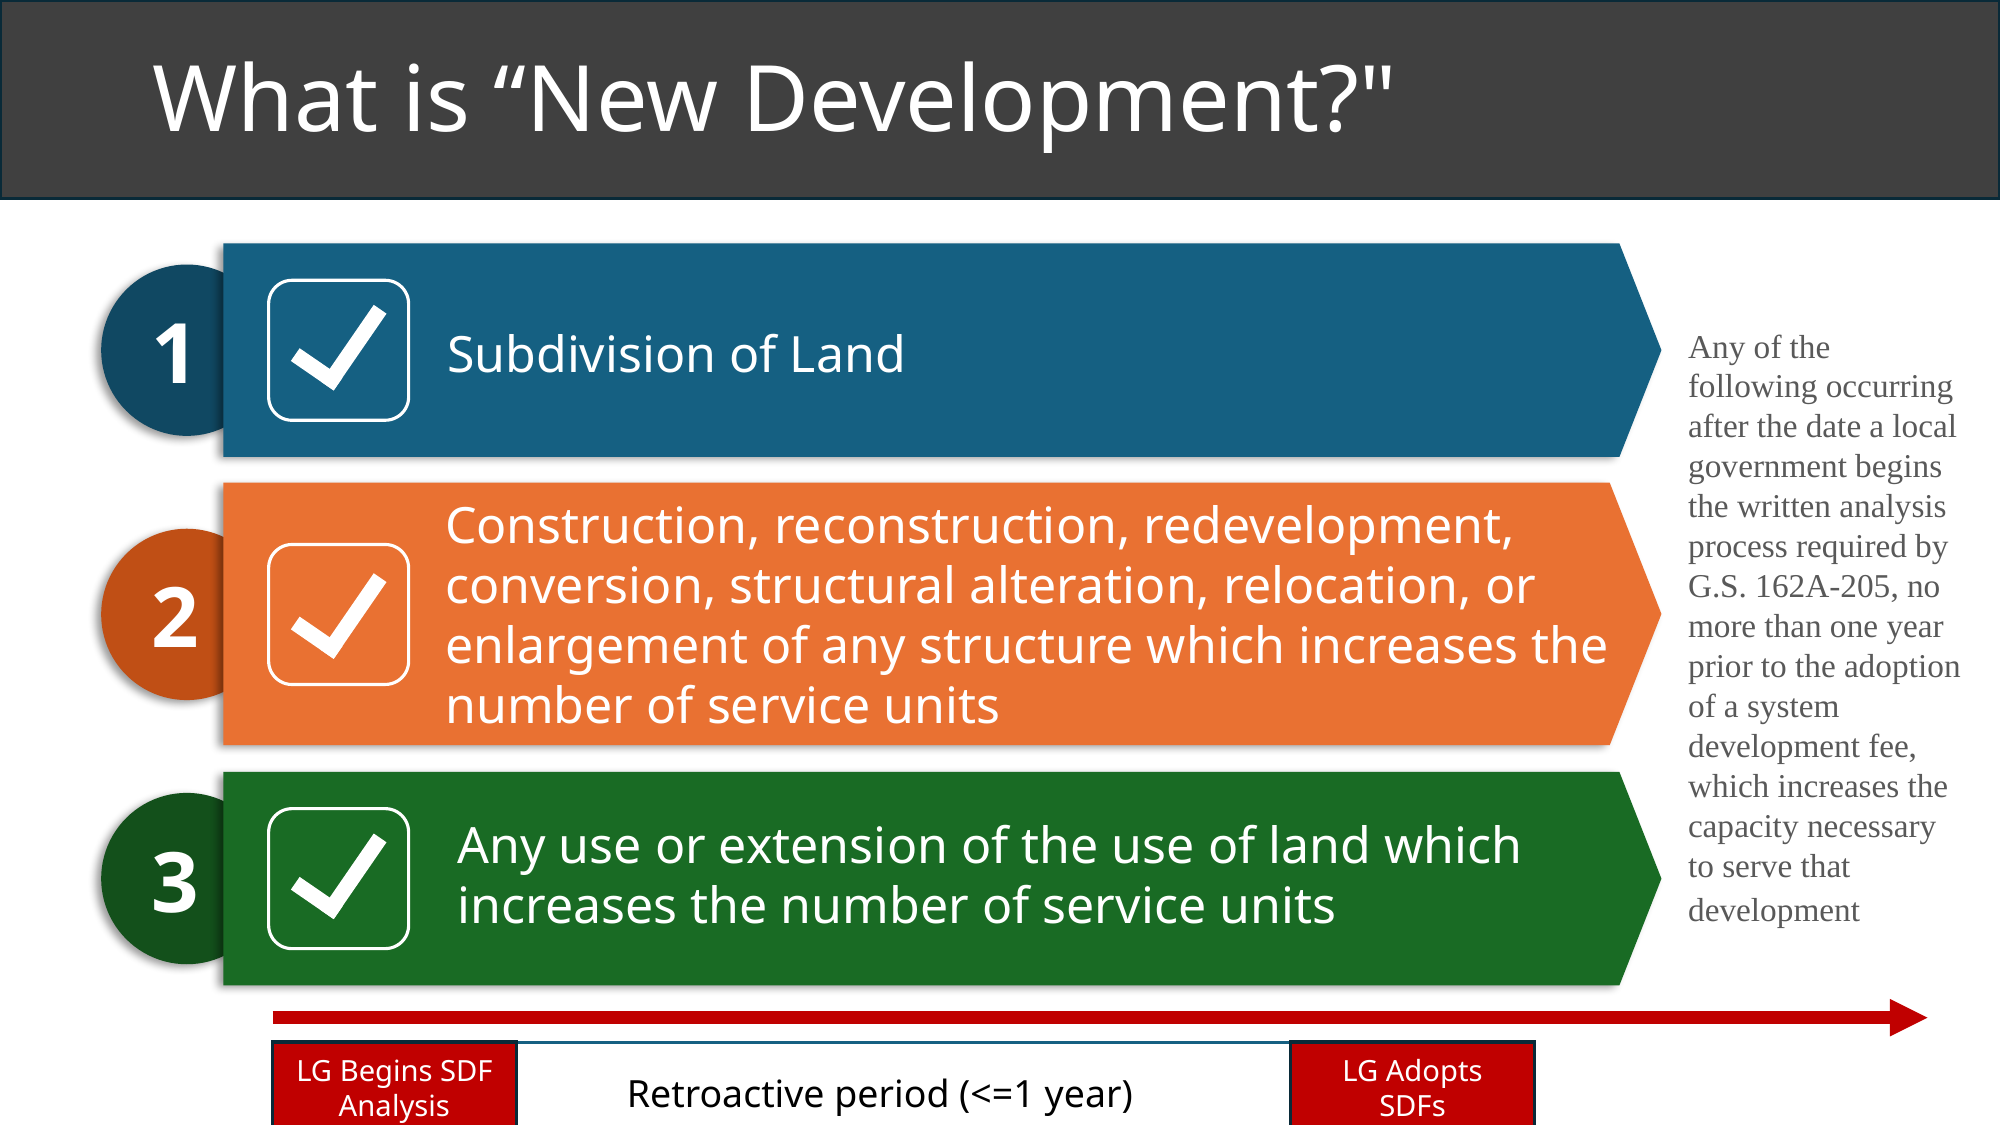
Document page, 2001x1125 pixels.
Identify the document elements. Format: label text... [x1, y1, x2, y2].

text_box Any use or extension of the use of land which increases the number of service units [457, 799, 1560, 948]
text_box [291, 839, 386, 893]
text_box Subdivision of Land [447, 278, 1197, 427]
text_box [99, 262, 212, 438]
text_box Retroactive period (<=1 year) [571, 1069, 1189, 1115]
text_box [267, 542, 411, 687]
text_box [99, 527, 212, 702]
text_box 3 [123, 819, 228, 938]
text_box LG Begins SDF Analysis [271, 1040, 518, 1125]
text_box LG Adopts SDFs [1289, 1040, 1536, 1125]
text_box [221, 481, 1664, 747]
text_box [221, 770, 1664, 987]
text_box [0, 0, 137, 200]
text_box 1 [123, 291, 228, 410]
text_box [99, 791, 212, 966]
text_box [267, 278, 411, 422]
text_box Any of the following occurring after the date a local government begins the written analysis process required by G.S. 162A‐205, no more than one year prior to the adoption of a system development fee, which increases the capacity necessary to serve that development: [1672, 242, 1980, 1011]
text_box [1863, 0, 2000, 200]
text_box [221, 241, 1664, 459]
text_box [291, 310, 386, 364]
title What is “New Development?" [137, 0, 1863, 211]
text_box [291, 579, 386, 633]
text_box Construction, reconstruction, redevelopment, conversion, structural alteration, relocation, or enlargement of any structure which increases the number of service units [445, 539, 1619, 688]
text_box 2 [123, 555, 228, 674]
text_box [267, 807, 411, 951]
